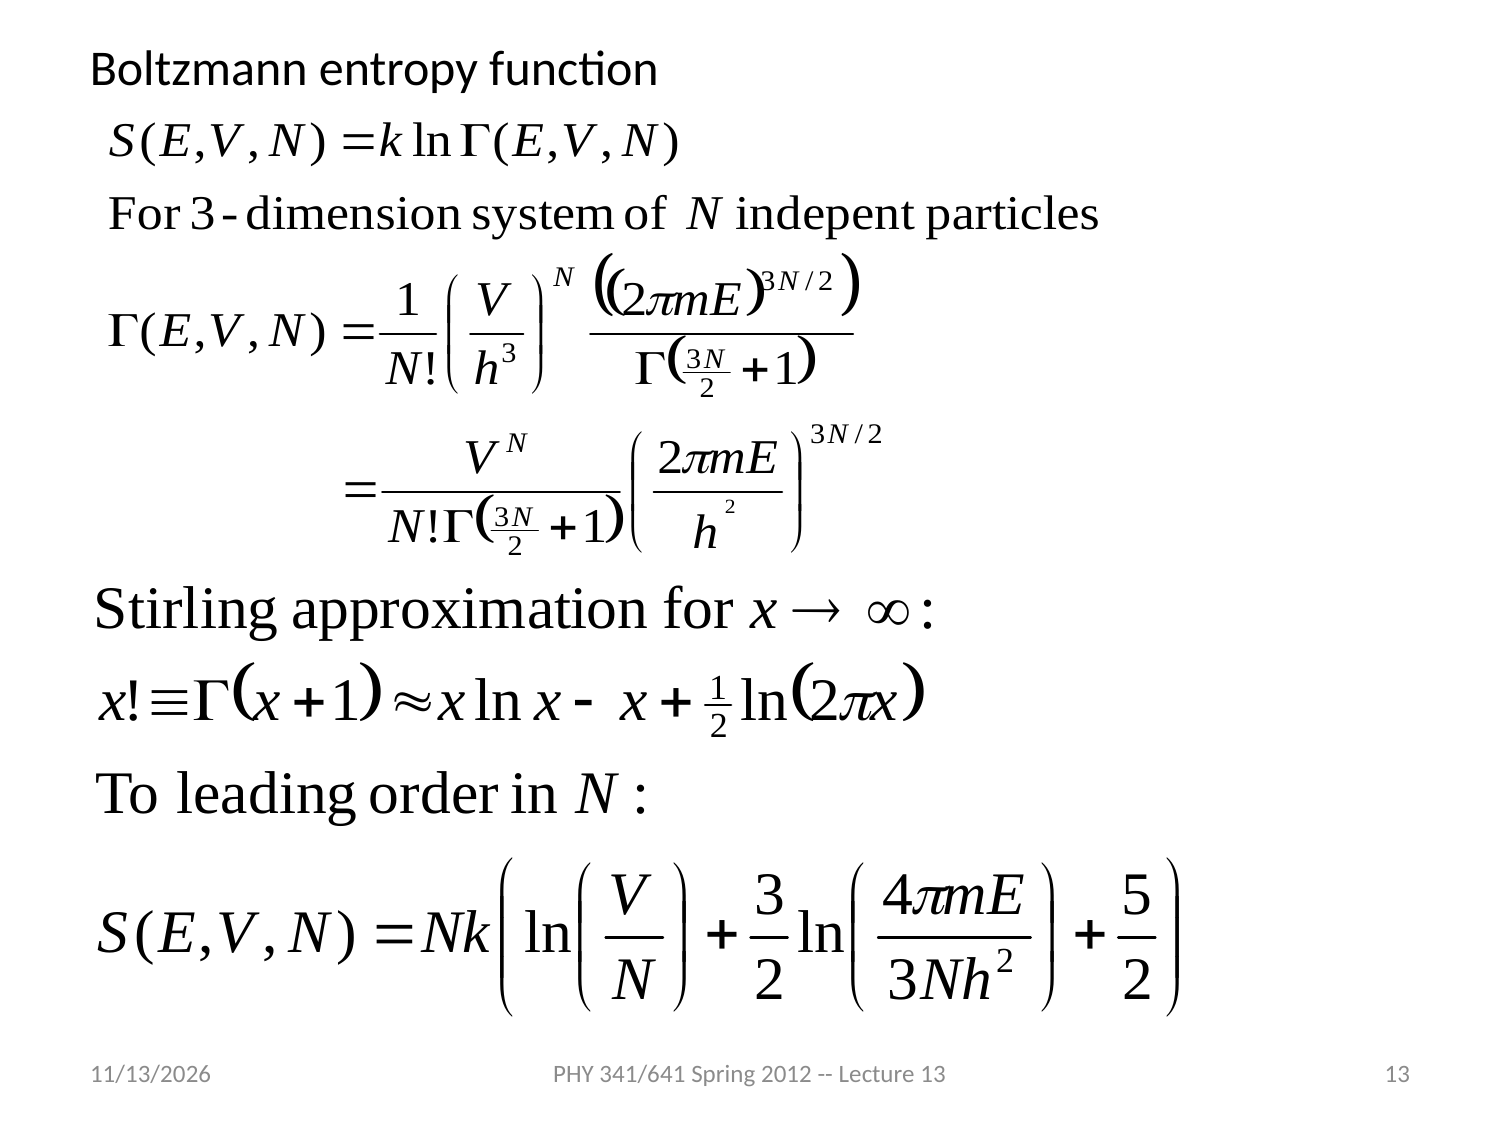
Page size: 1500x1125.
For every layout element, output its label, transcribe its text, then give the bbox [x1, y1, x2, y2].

slide_number 13 [1074, 1042, 1425, 1103]
text_box Boltzmann entropy function [75, 28, 1400, 104]
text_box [87, 574, 1258, 1028]
footer PHY 341/641 Spring 2012 -- Lecture 13 [512, 1042, 988, 1103]
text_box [99, 112, 1396, 566]
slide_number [75, 1042, 425, 1103]
